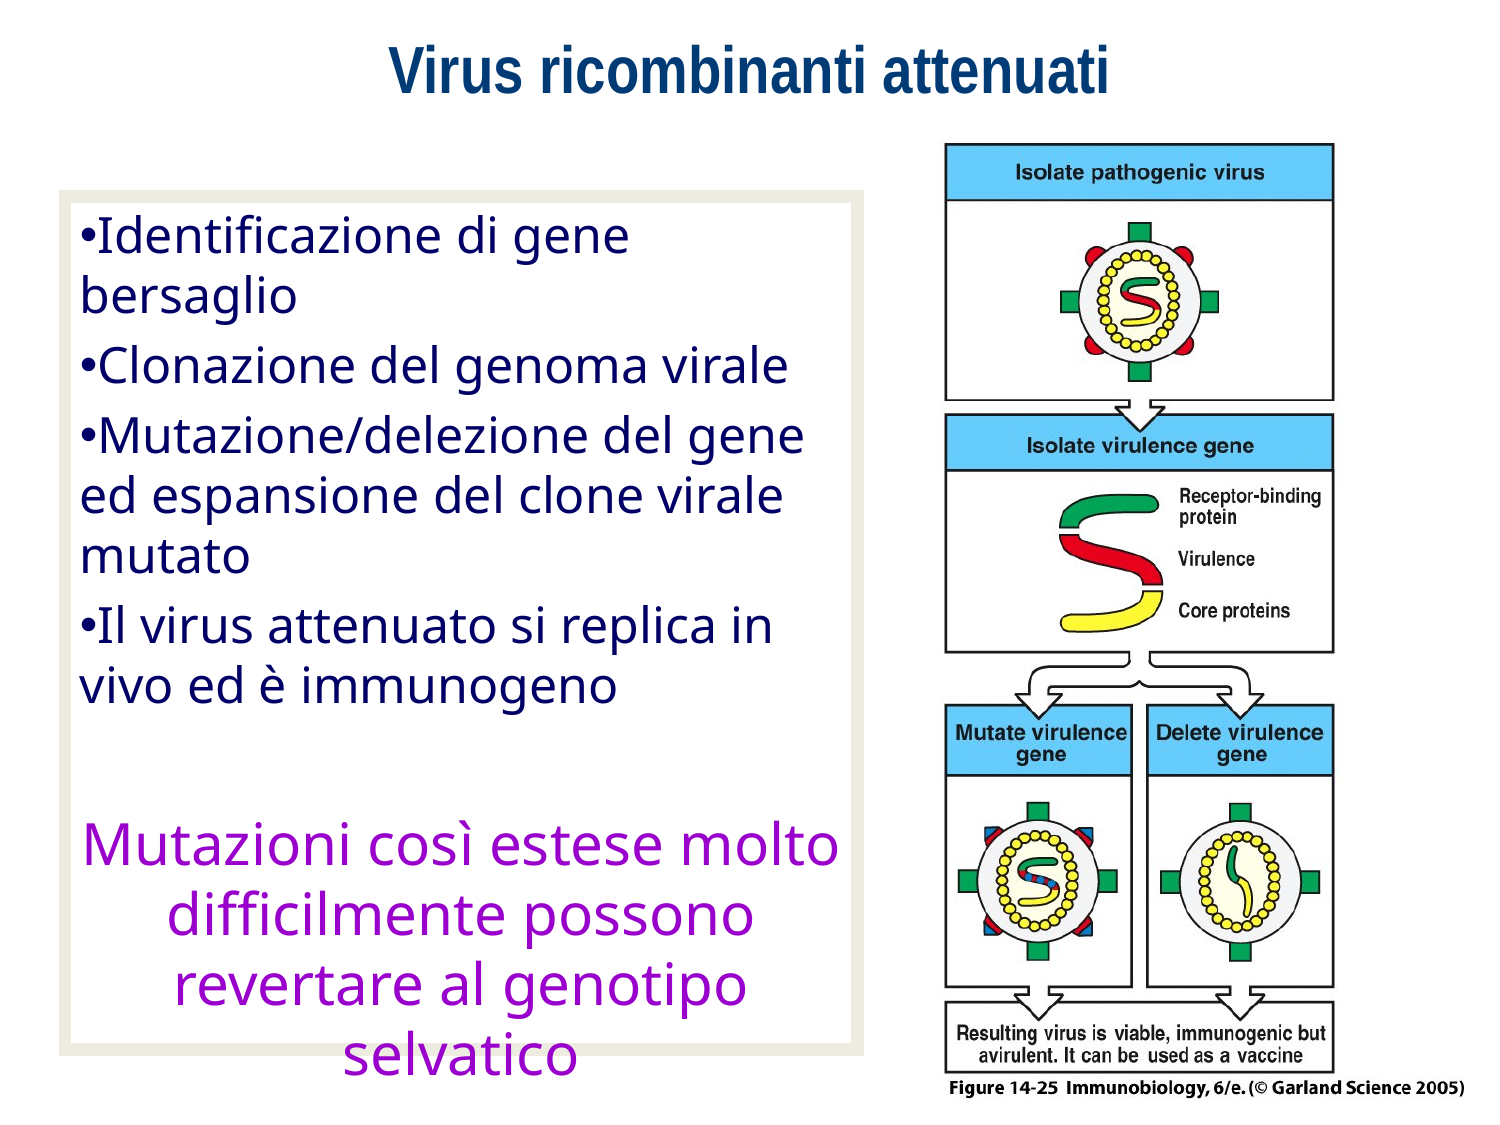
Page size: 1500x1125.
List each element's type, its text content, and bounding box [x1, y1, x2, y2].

title [75, 62, 1425, 288]
text_box Virus ricombinanti attenuati [373, 19, 1128, 114]
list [938, 136, 1465, 1099]
list Identificazione di gene bersaglio Clonazione del genoma virale Mutazione/delezione del gene ed espansione del clone virale mutato Il virus attenuato si replica in vivo ed è immunogeno Mutazioni così estese molto difficilmente possono revertare al genotipo selvatico [64, 196, 858, 1050]
